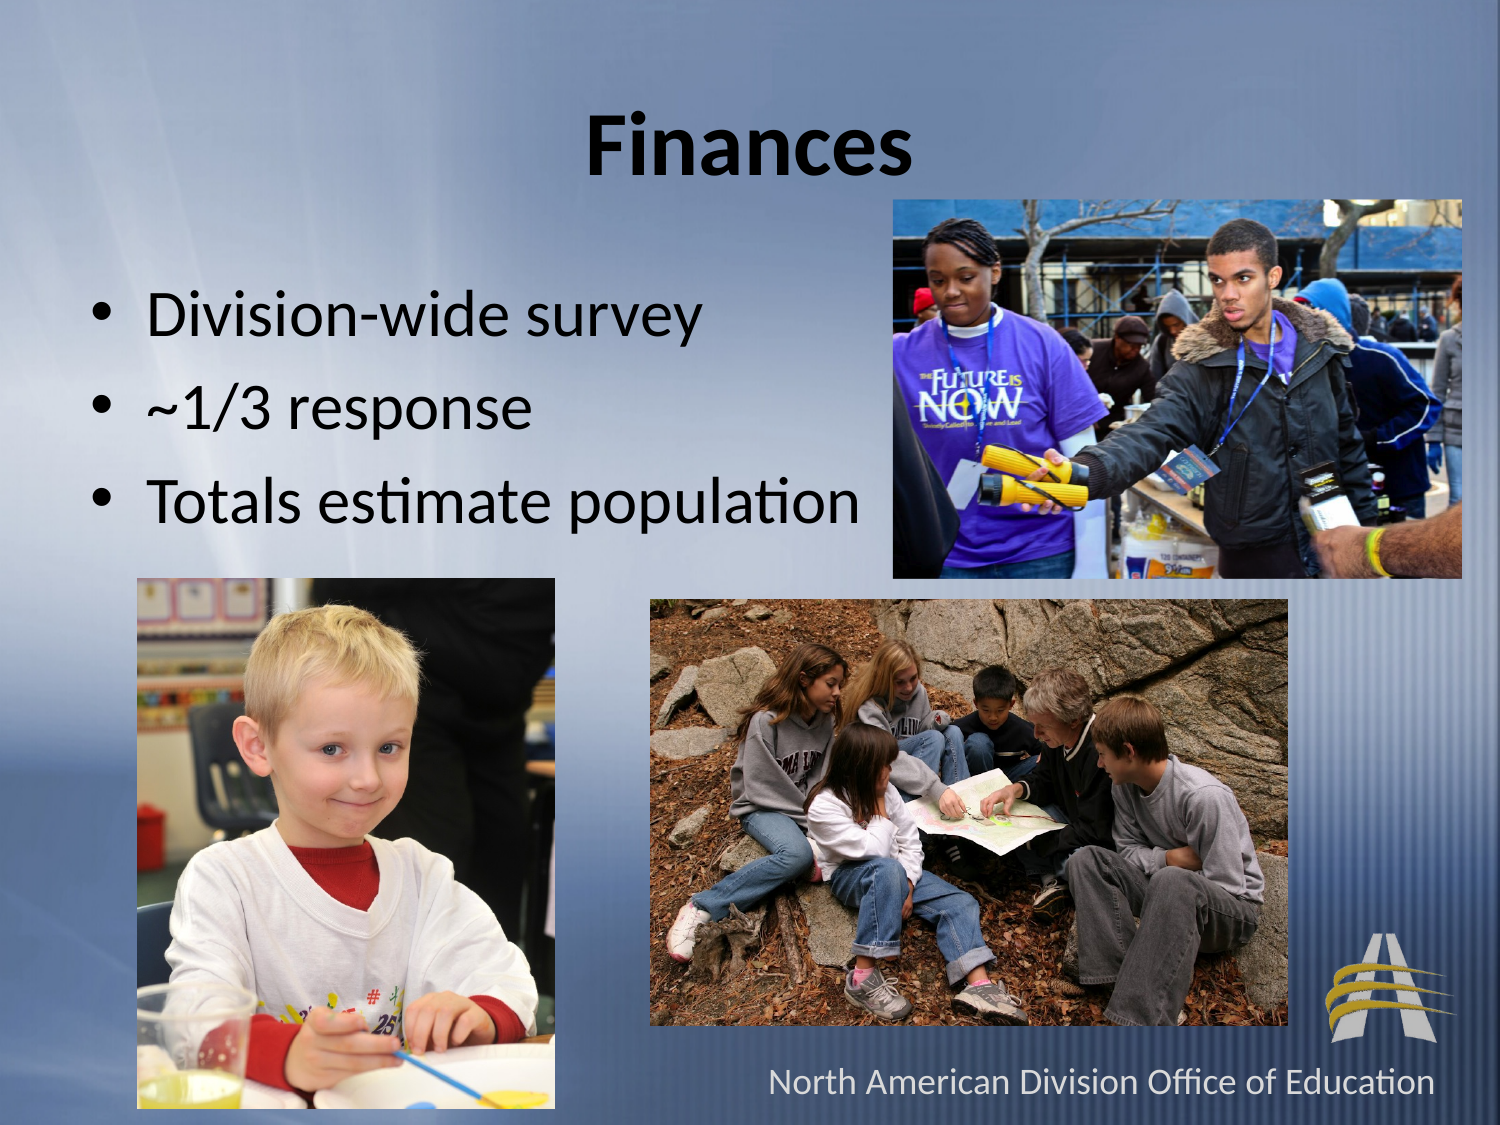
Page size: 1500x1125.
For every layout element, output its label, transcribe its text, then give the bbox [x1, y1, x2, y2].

list Division-wide survey ~1/3 response Totals estimate population [75, 262, 1425, 1005]
picture [0, 0, 1500, 1125]
title Finances [75, 45, 1425, 233]
